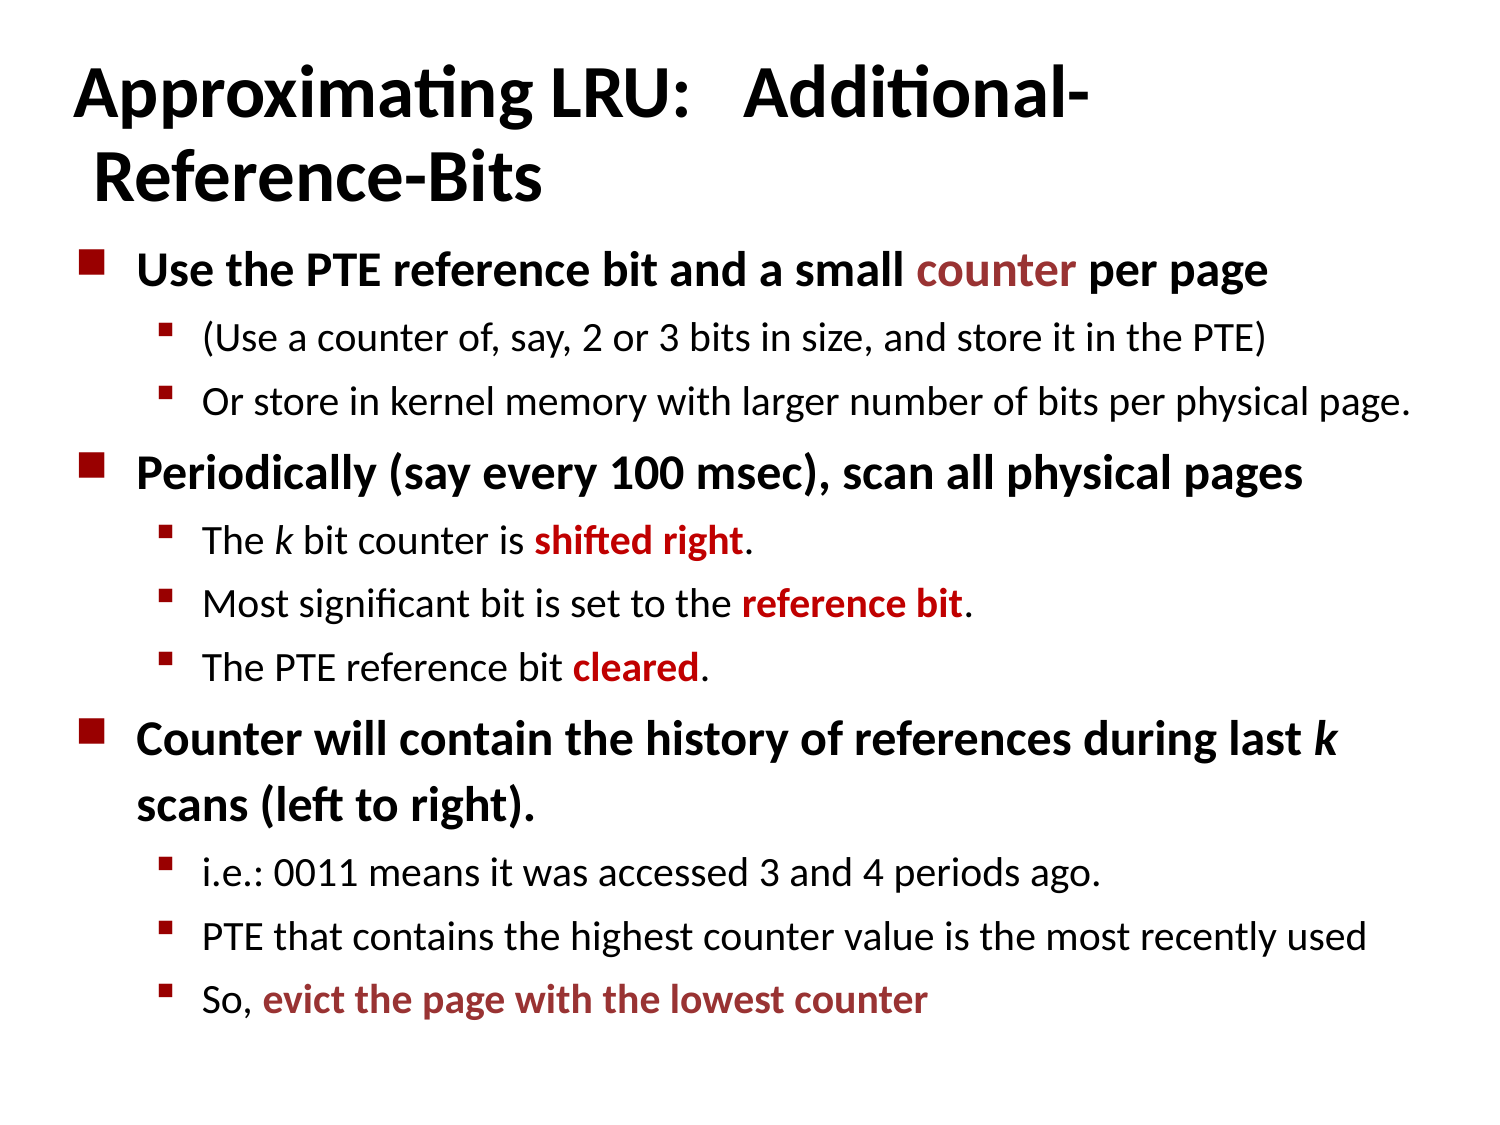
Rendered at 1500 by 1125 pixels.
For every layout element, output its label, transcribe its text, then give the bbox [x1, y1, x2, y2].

list Use the PTE reference bit and a small counter per page (Use a counter of, say, 2 or 3 bits in size, and store it in the PTE) Or store in kernel memory with larger number of bits per physical page. Periodically (say every 100 msec), scan all physical pages The k bit counter is shifted right. Most significant bit is set to the reference bit. The PTE reference bit cleared. Counter will contain the history of references during last k scans (left to right). i.e.: 0011 means it was accessed 3 and 4 periods ago. PTE that contains the highest counter value is the most recently used So, evict the page with the lowest counter [64, 223, 1464, 1040]
title Approximating LRU: Additional-Reference-Bits [58, 71, 1305, 197]
